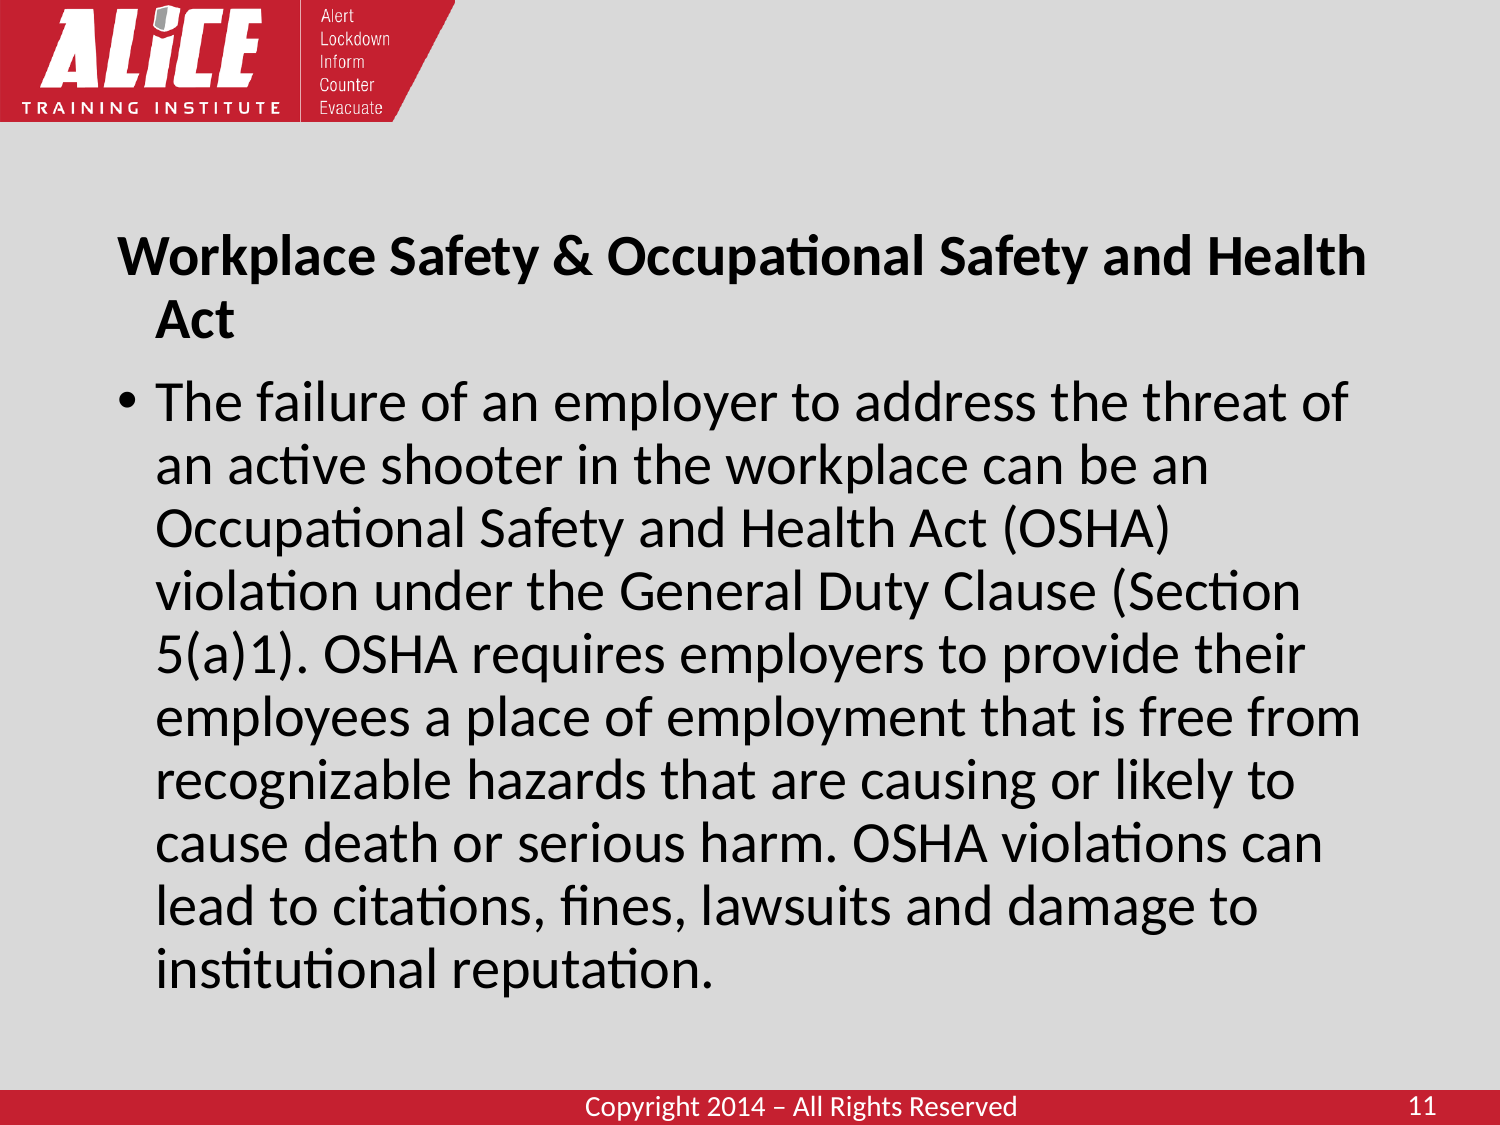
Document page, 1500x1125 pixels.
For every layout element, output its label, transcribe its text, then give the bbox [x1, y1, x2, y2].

list Workplace Safety & Occupational Safety and Health Act The failure of an employer to address the threat of an active shooter in the workplace can be an Occupational Safety and Health Act (OSHA) violation under the General Duty Clause (Section 5(a)1). OSHA requires employers to provide their employees a place of employment that is free from recognizable hazards that are causing or likely to cause death or serious harm. OSHA violations can lead to citations, fines, lawsuits and damage to institutional reputation. [103, 217, 1397, 1052]
slide_number 11 [1360, 1090, 1452, 1118]
picture [0, 0, 455, 122]
